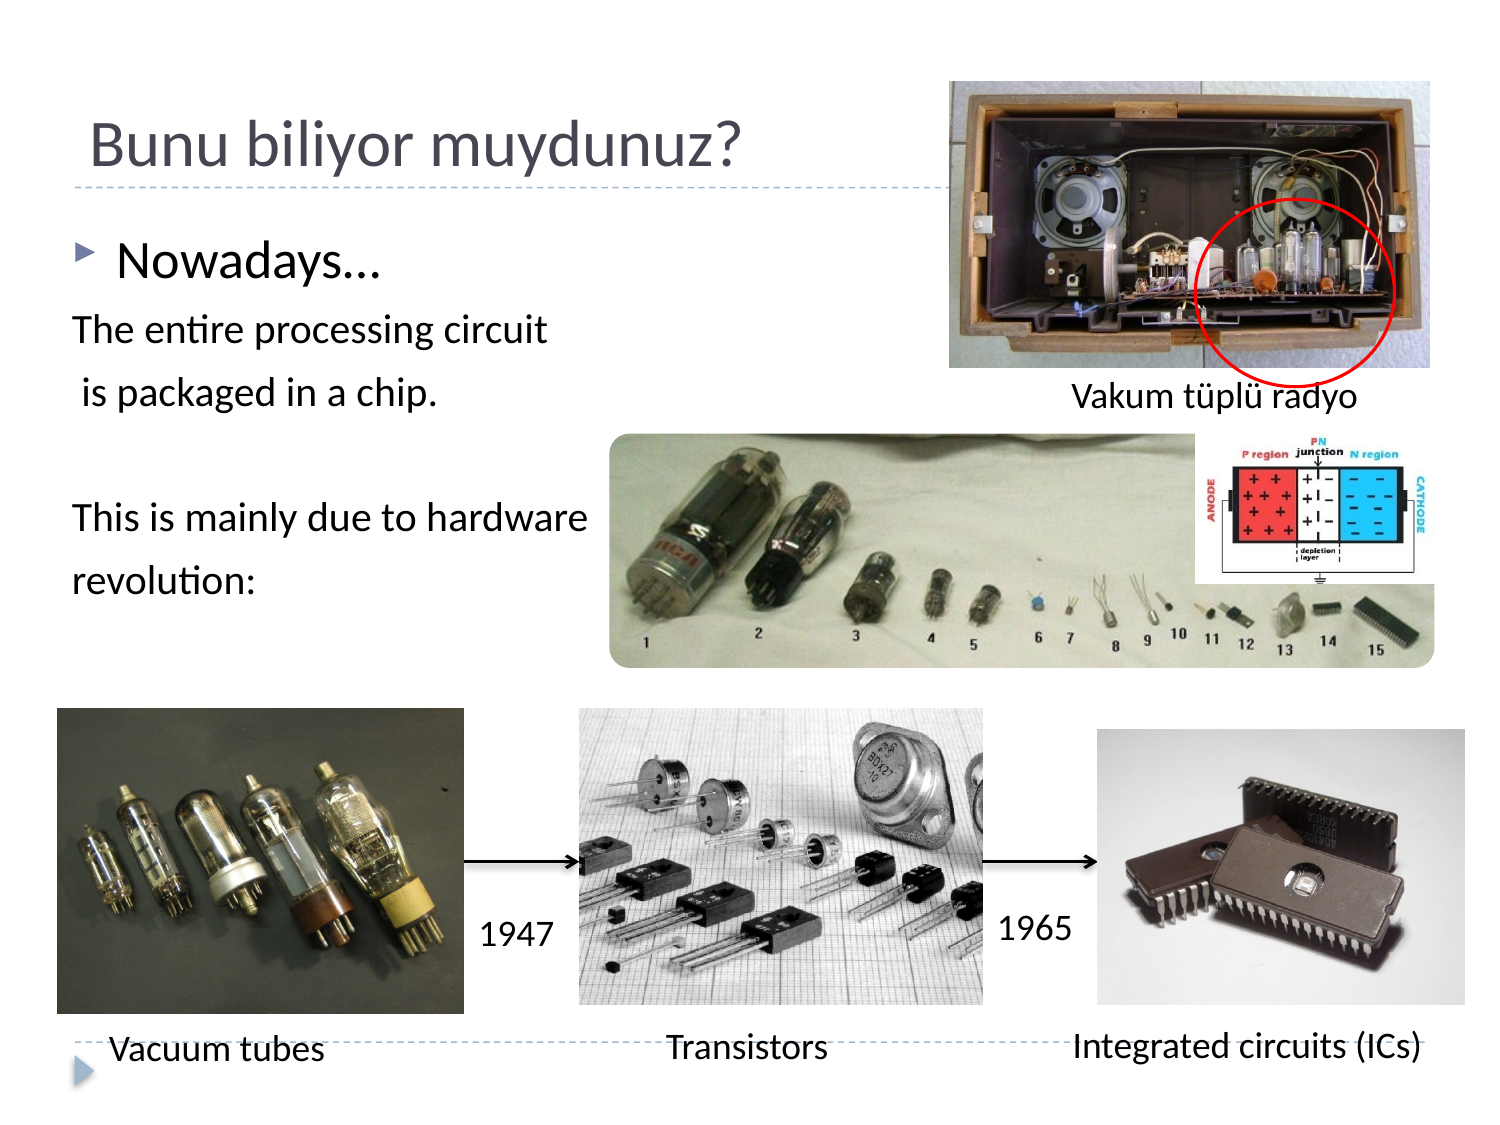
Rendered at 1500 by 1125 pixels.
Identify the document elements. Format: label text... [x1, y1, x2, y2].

title Bunu biliyor muydunuz? [75, 24, 1425, 188]
picture [609, 433, 1436, 669]
text_box 1947 [469, 901, 573, 961]
text_box Vacuum tubes [94, 1016, 501, 1076]
picture [56, 708, 464, 1015]
picture [1097, 729, 1465, 1005]
text_box Vakum tüplü radyo [1056, 379, 1374, 423]
picture [948, 81, 1430, 368]
text_box Integrated circuits (ICs) [1057, 1013, 1465, 1073]
picture [579, 708, 983, 1005]
text_box 1965 [989, 895, 1091, 956]
text_box Transistors [651, 1017, 964, 1075]
list Nowadays… The entire processing circuit is packaged in a chip. This is mainly due to hardware revolution: [57, 217, 1408, 717]
text_box [1251, 379, 1339, 389]
